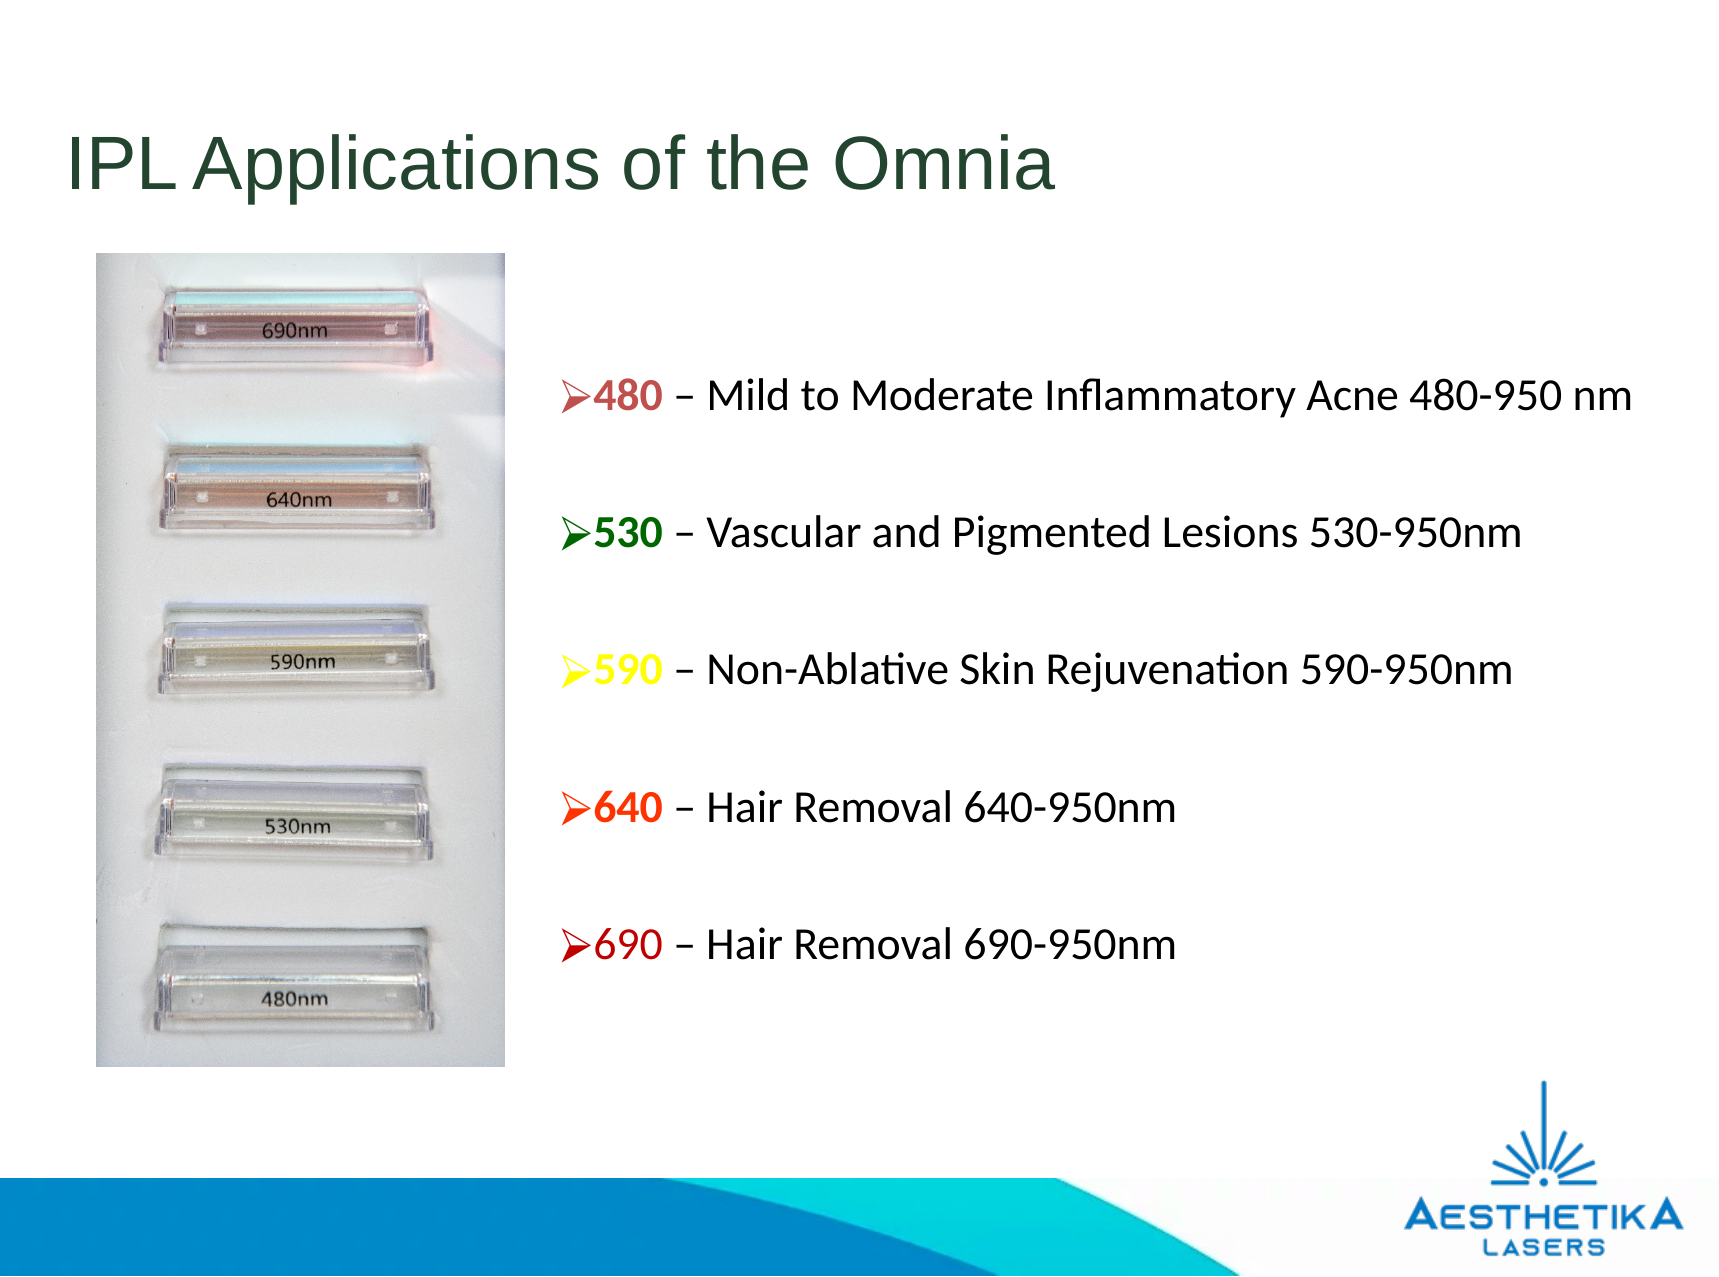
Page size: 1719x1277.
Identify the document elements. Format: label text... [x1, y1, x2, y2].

title IPL Applications of the Omnia [65, 113, 1399, 327]
picture [96, 253, 505, 1068]
list 480 – Mild to Moderate Inflammatory Acne 480-950 nm 530 – Vascular and Pigmented Lesions 530-950nm 590 – Non-Ablative Skin Rejuvenation 590-950nm 640 – Hair Removal 640-950nm 690 – Hair Removal 690-950nm [559, 350, 1660, 1076]
picture [670, 1073, 1719, 1276]
